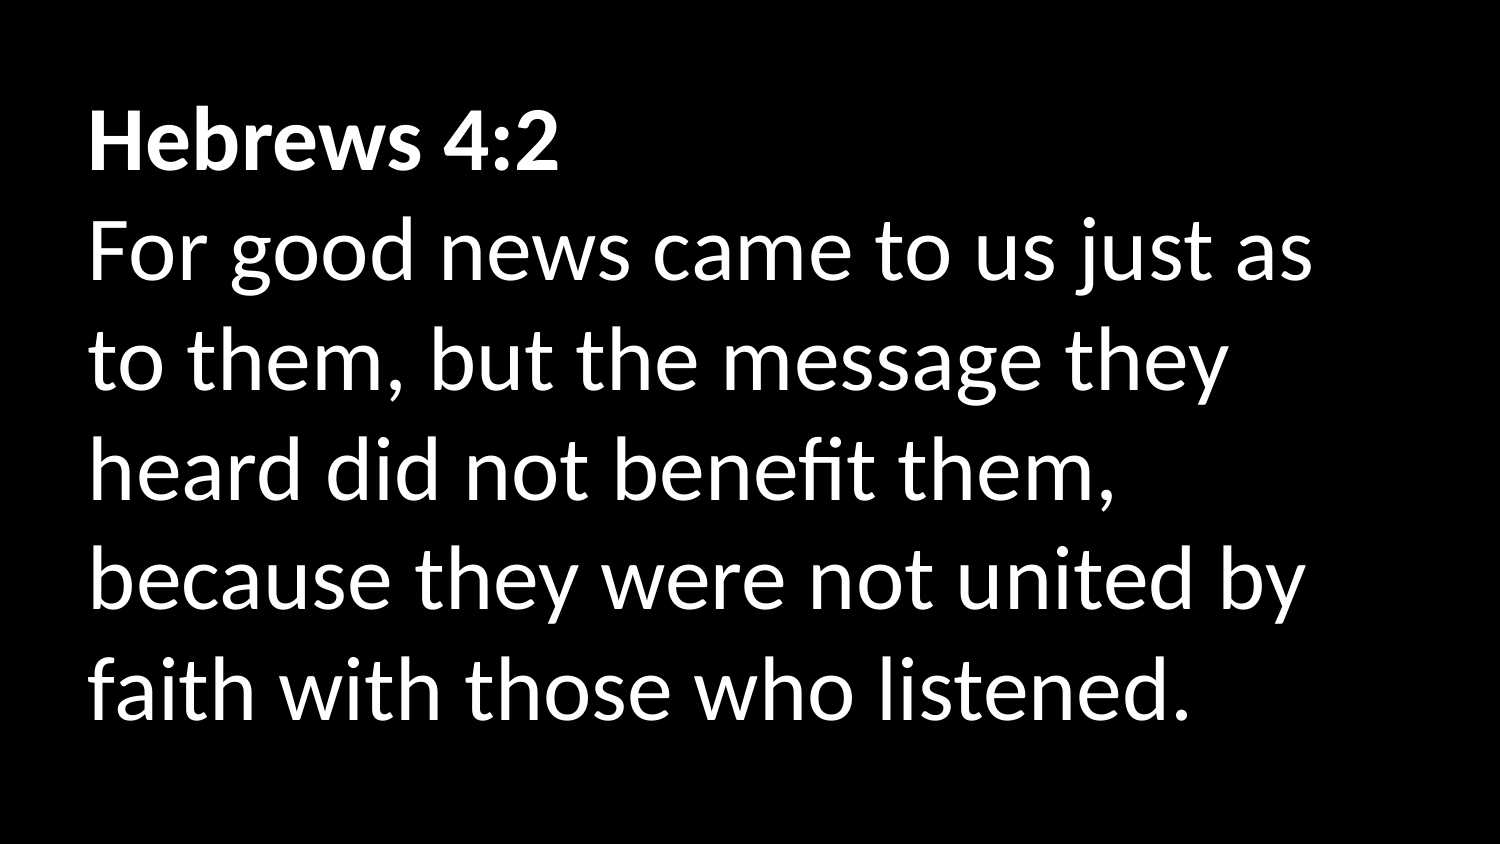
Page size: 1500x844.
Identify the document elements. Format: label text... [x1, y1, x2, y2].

text_box Hebrews 4:2 For good news came to us just as to them, but the message they heard did not benefit them, because they were not united by faith with those who listened. [73, 71, 1426, 746]
